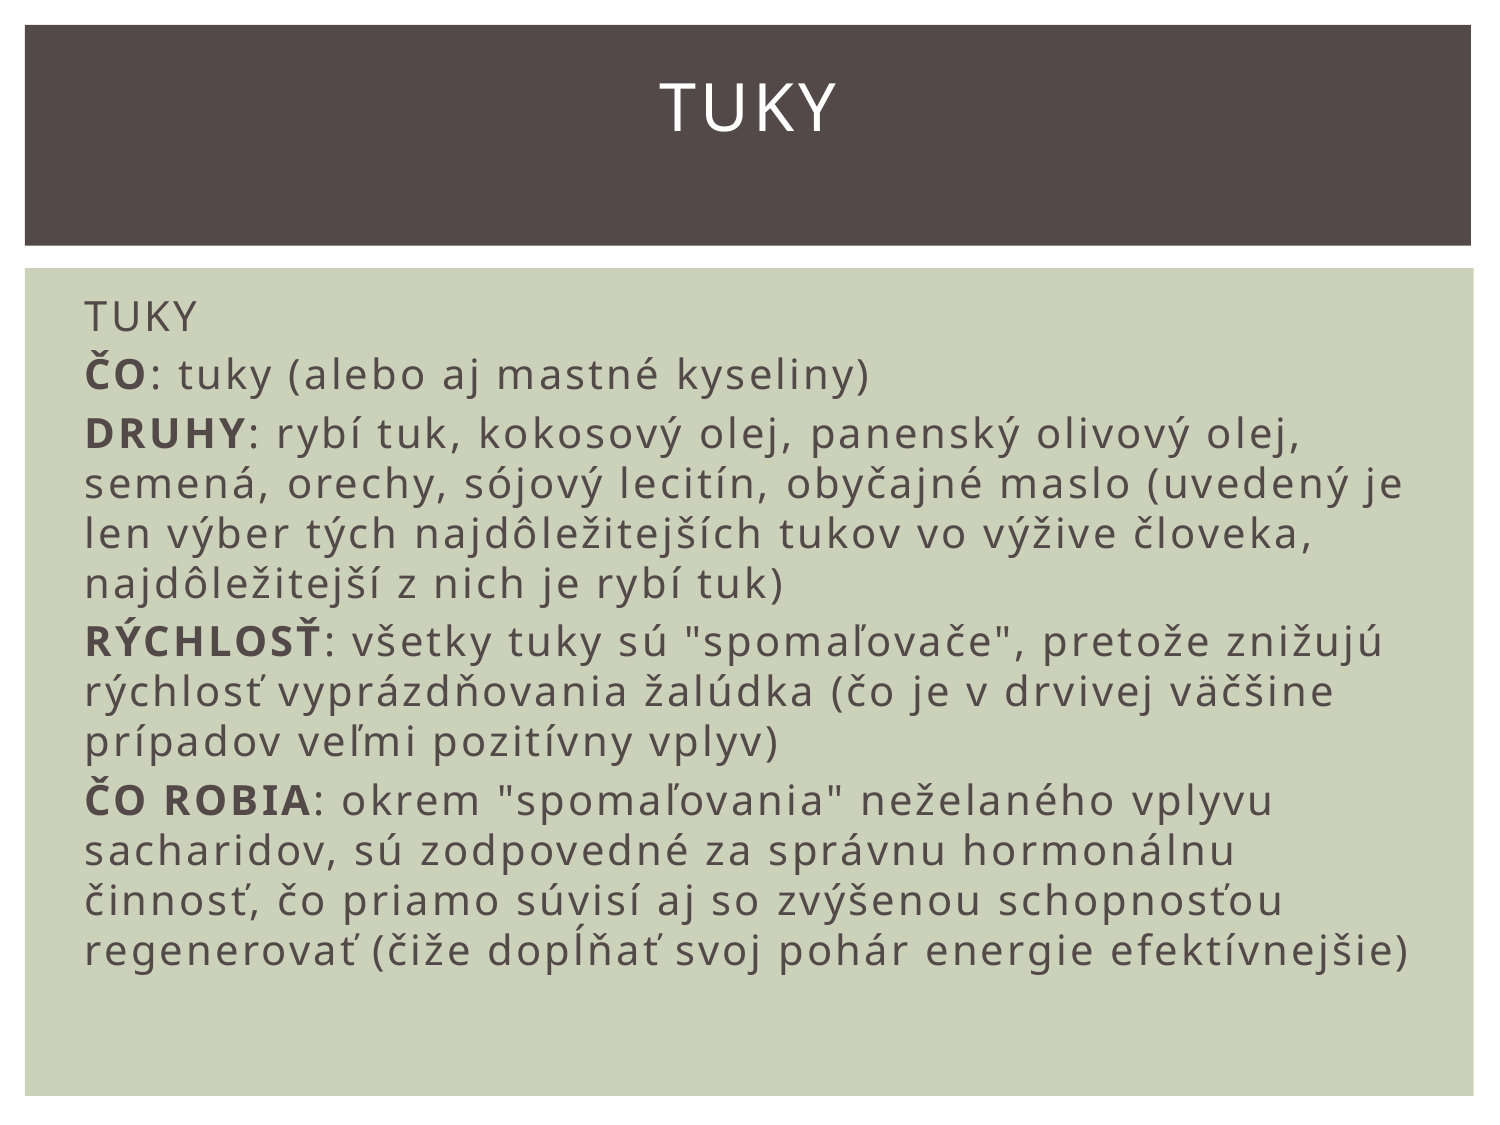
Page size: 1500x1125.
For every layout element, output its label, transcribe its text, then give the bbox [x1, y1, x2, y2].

title TUKY [62, 58, 1438, 232]
list TUKY ČO: tuky (alebo aj mastné kyseliny) DRUHY: rybí tuk, kokosový olej, panenský olivový olej, semená, orechy, sójový lecitín, obyčajné maslo (uvedený je len výber tých najdôležitejších tukov vo výžive človeka, najdôležitejší z nich je rybí tuk) RÝCHLOSŤ: všetky tuky sú "spomaľovače", pretože znižujú rýchlosť vyprázdňovania žalúdka (čo je v drvivej väčšine prípadov veľmi pozitívny vplyv) ČO ROBIA: okrem "spomaľovania" neželaného vplyvu sacharidov, sú zodpovedné za správnu hormonálnu činnosť, čo priamo súvisí aj so zvýšenou schopnosťou regenerovať (čiže dopĺňať svoj pohár energie efektívnejšie) [62, 281, 1442, 1005]
